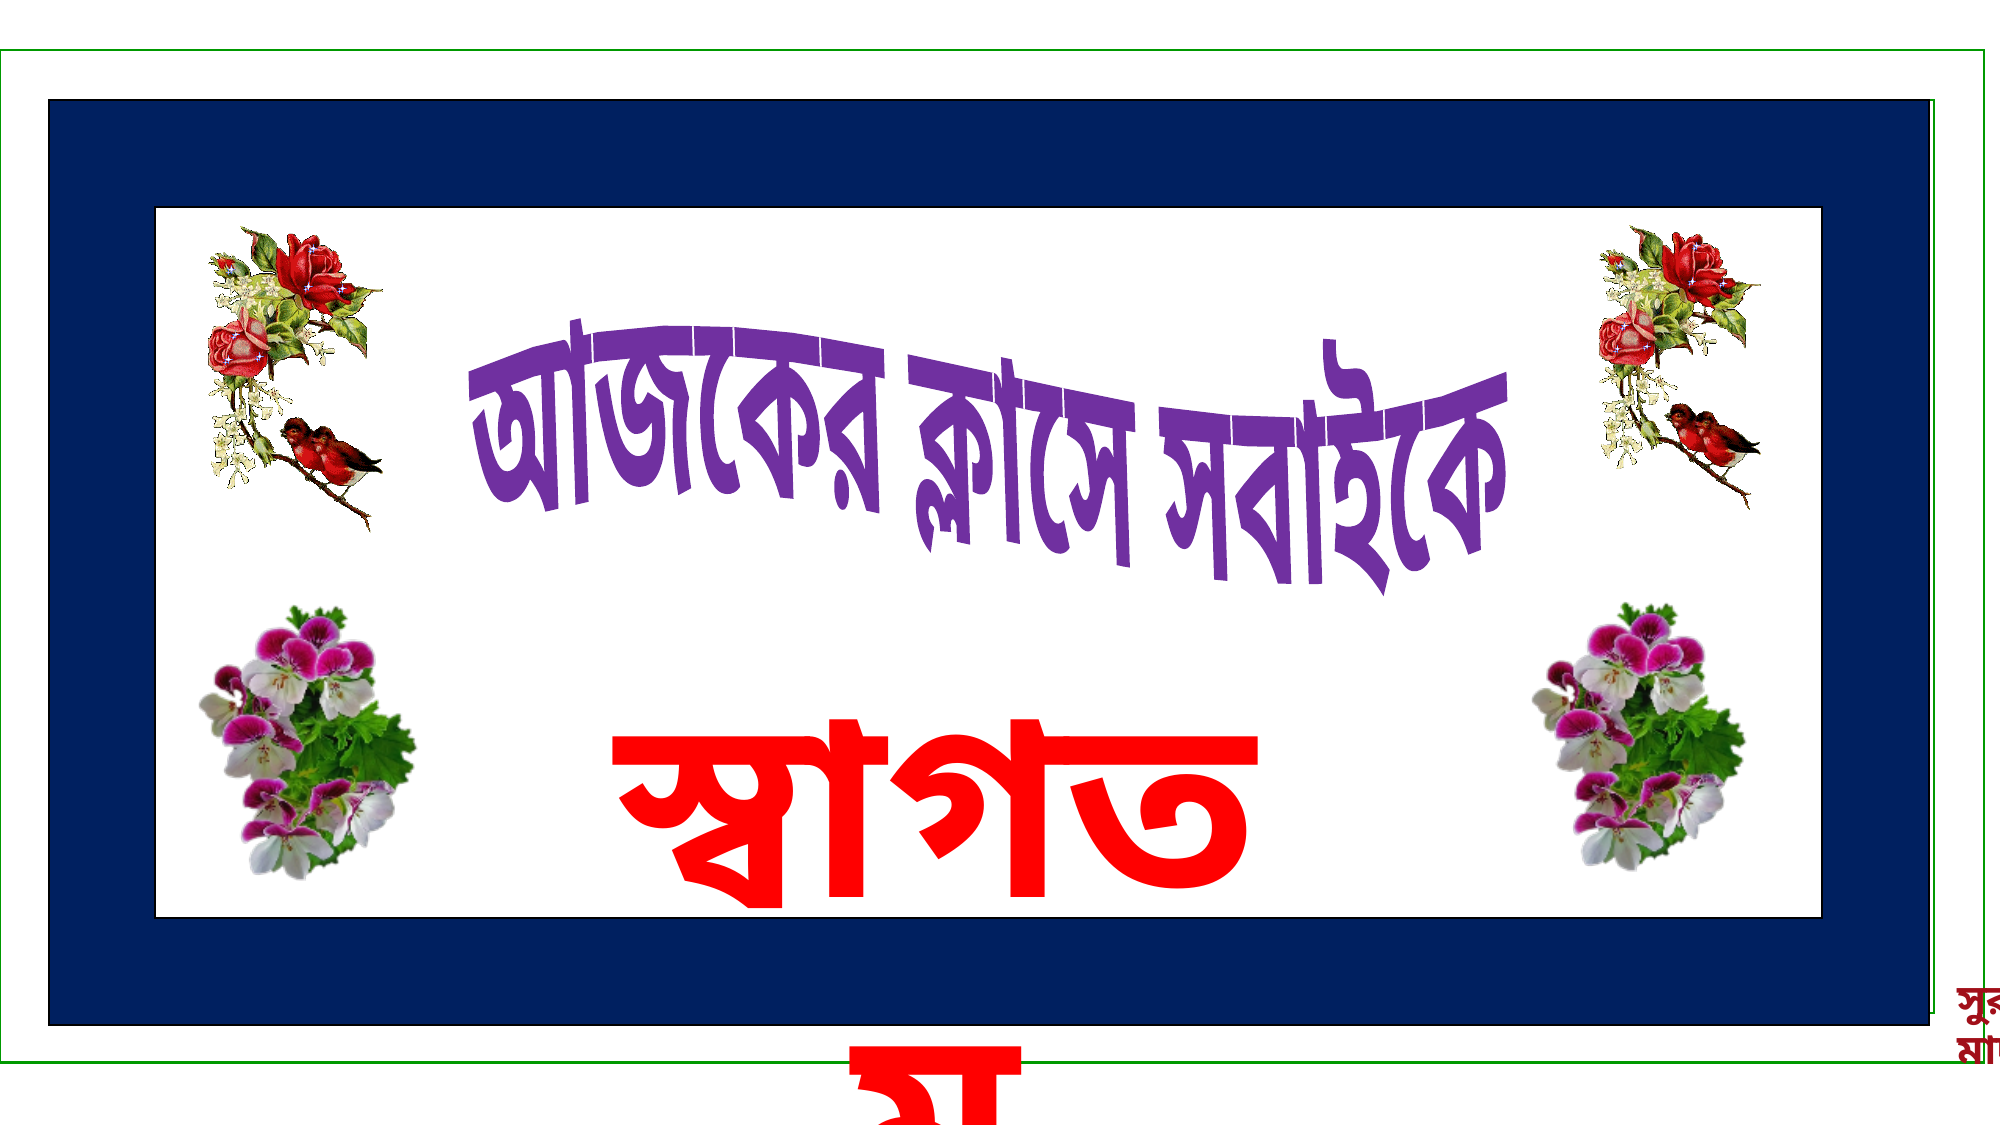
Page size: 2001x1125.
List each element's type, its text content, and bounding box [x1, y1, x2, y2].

text_box সুরজিৎ কূমার নন্দী, সহকারী শিক্ষক, খালিয়া রাজা রাম ইনস্টিটিঊশন , মাদারিপুর, মোবাইল-০১৭৩৩১৫৯৫৩৯। [1942, 965, 2000, 1125]
text_box স্বাগতম [526, 631, 1346, 1125]
picture [198, 604, 418, 881]
picture [191, 212, 416, 540]
text_box [48, 99, 1930, 1026]
text_box [0, 49, 1985, 1064]
picture [1531, 601, 1747, 872]
picture [1582, 212, 1792, 517]
